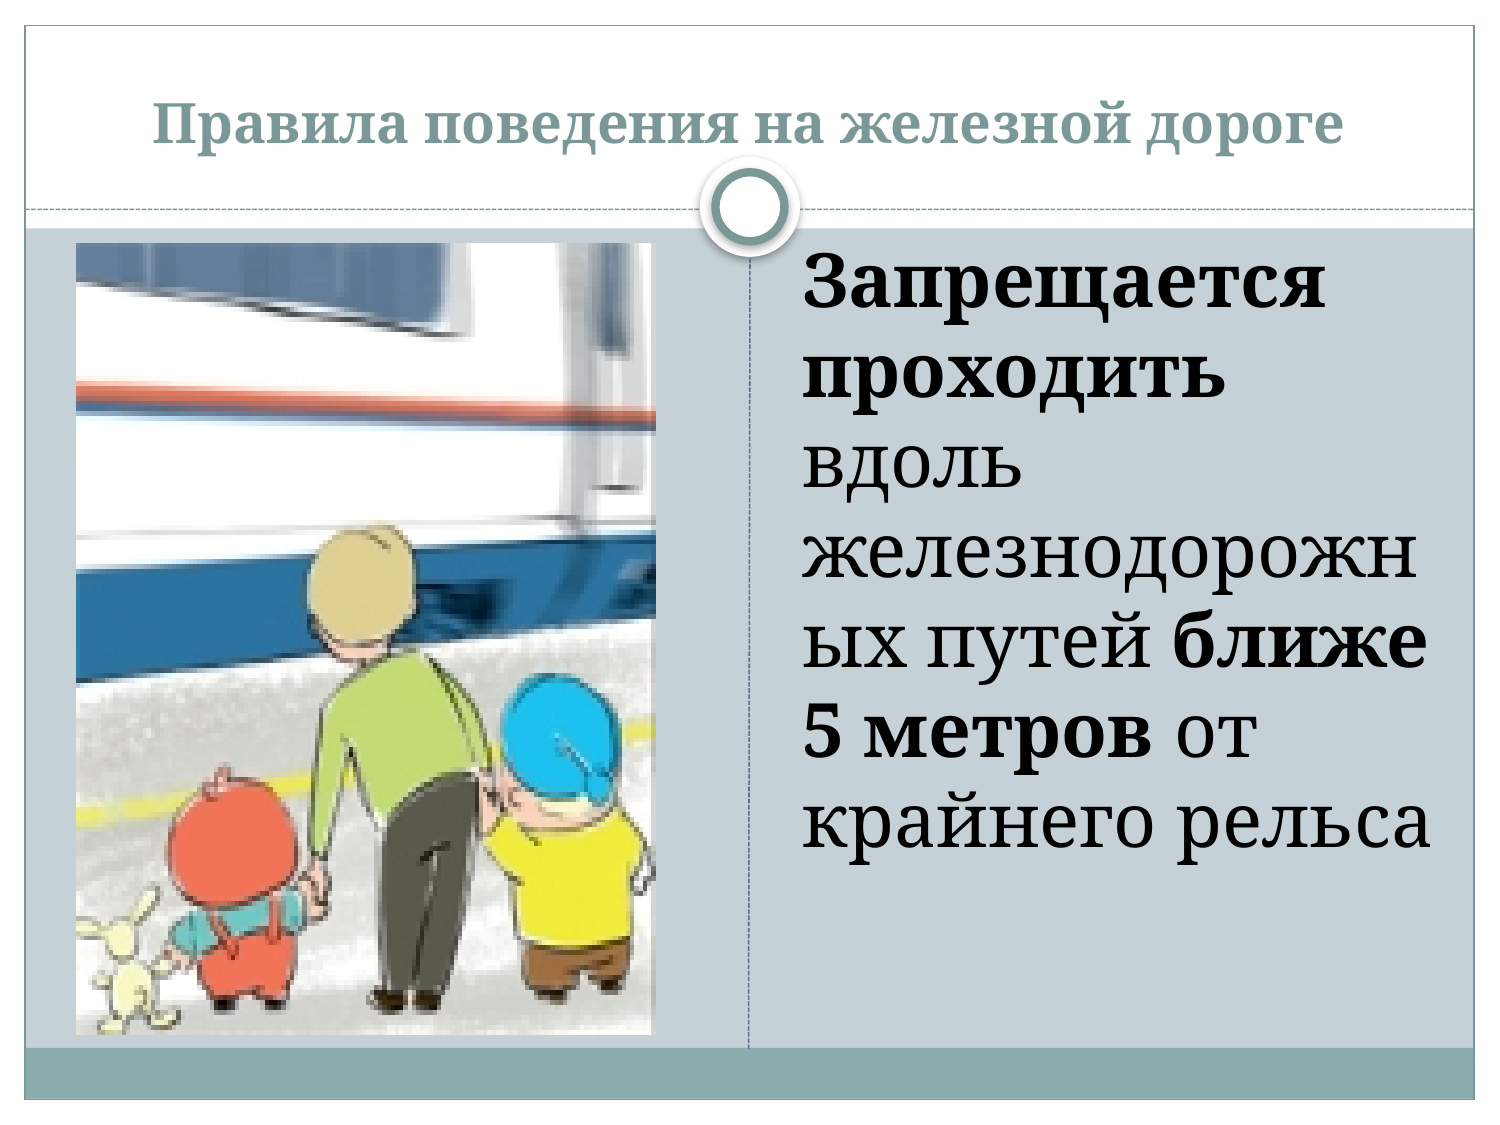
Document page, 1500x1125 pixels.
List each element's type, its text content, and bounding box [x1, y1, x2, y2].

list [76, 243, 656, 1036]
title Правила поведения на железной дороге [49, 37, 1450, 162]
list Запрещается проходить вдоль железнодорожных путей ближе 5 метров от крайнего рельса [787, 224, 1450, 993]
